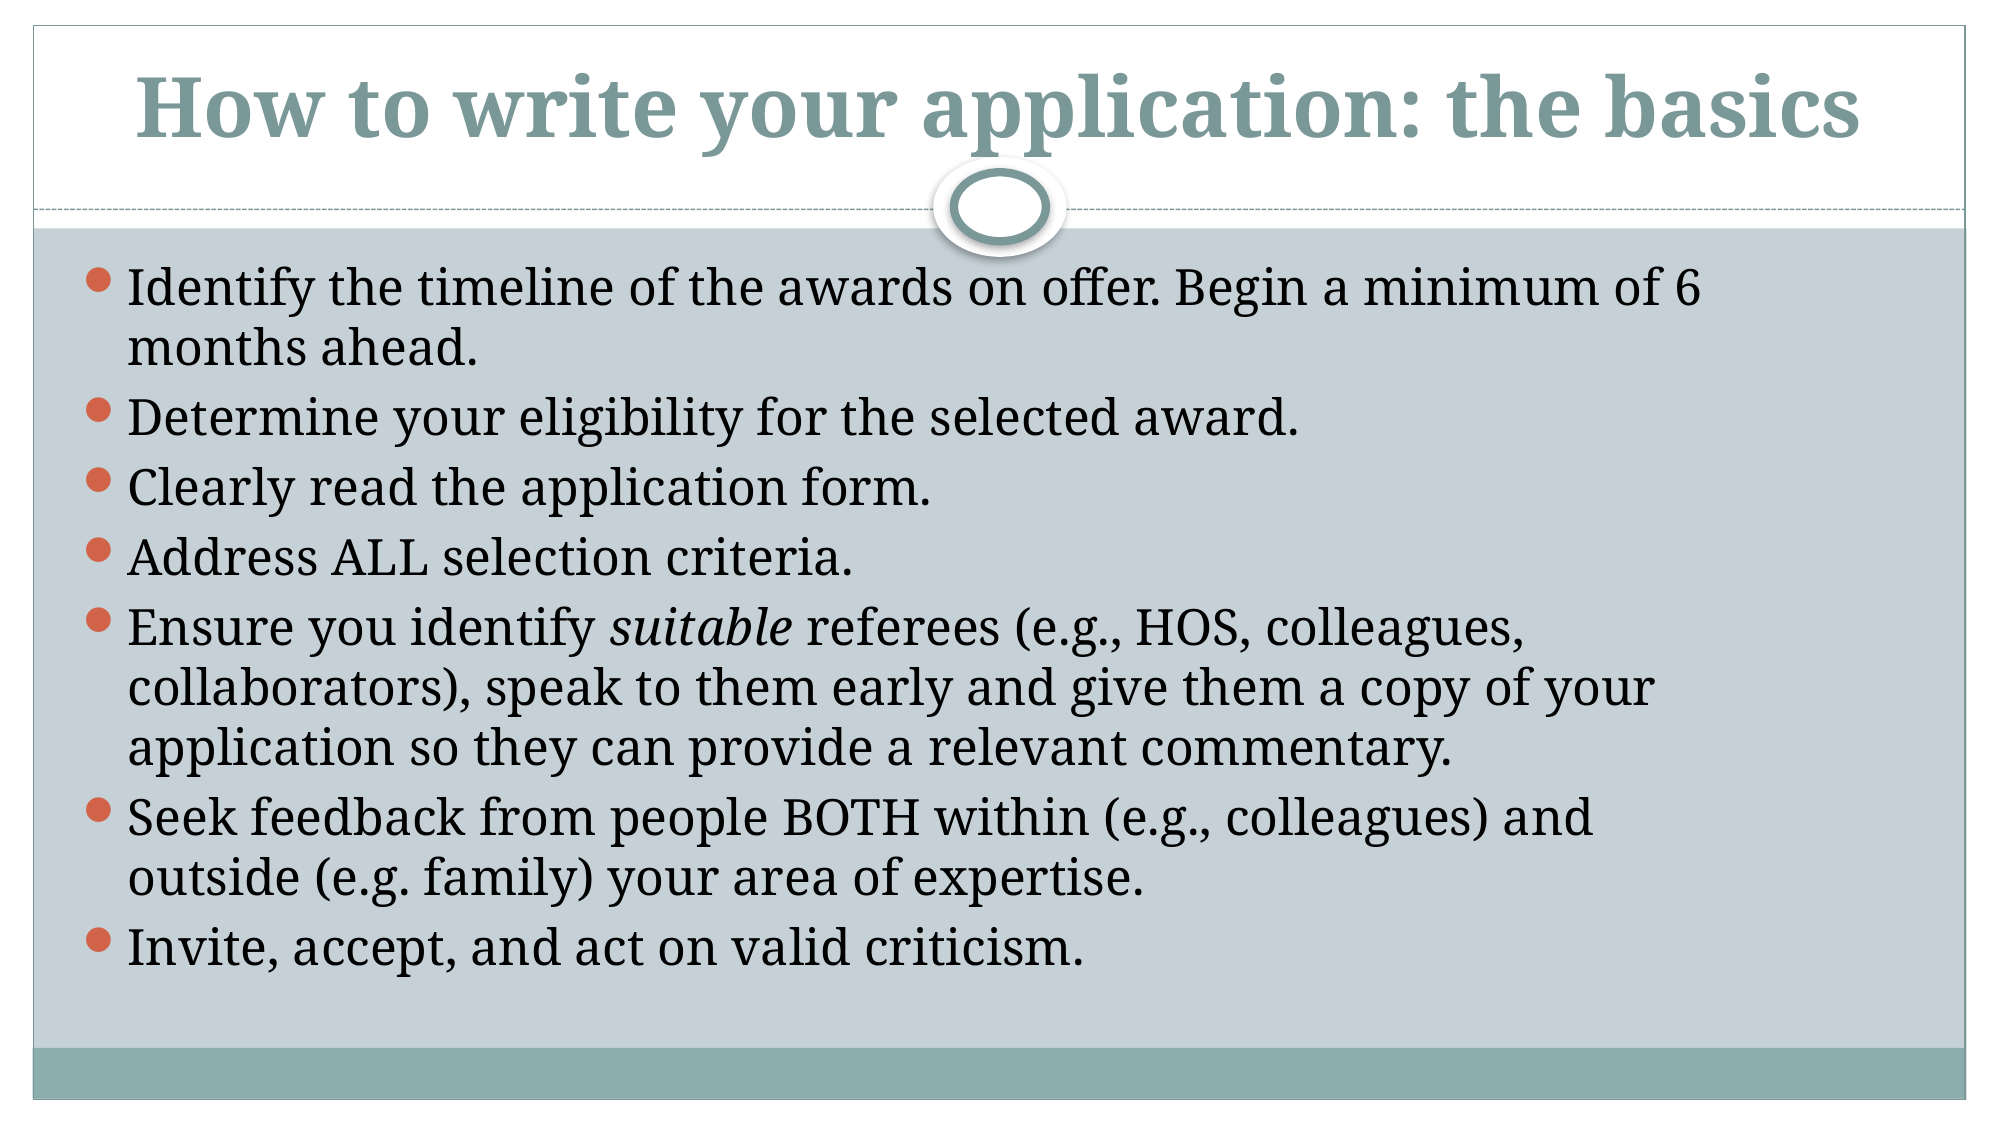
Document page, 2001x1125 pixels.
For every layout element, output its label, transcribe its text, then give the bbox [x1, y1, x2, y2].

title How to write your application: the basics [66, 37, 1933, 162]
list Identify the timeline of the awards on offer. Begin a minimum of 6 months ahead. Determine your eligibility for the selected award. Clearly read the application form. Address ALL selection criteria. Ensure you identify suitable referees (e.g., HOS, colleagues, collaborators), speak to them early and give them a copy of your application so they can provide a relevant commentary. Seek feedback from people BOTH within (e.g., colleagues) and outside (e.g. family) your area of expertise. Invite, accept, and act on valid criticism. [68, 248, 1793, 1074]
